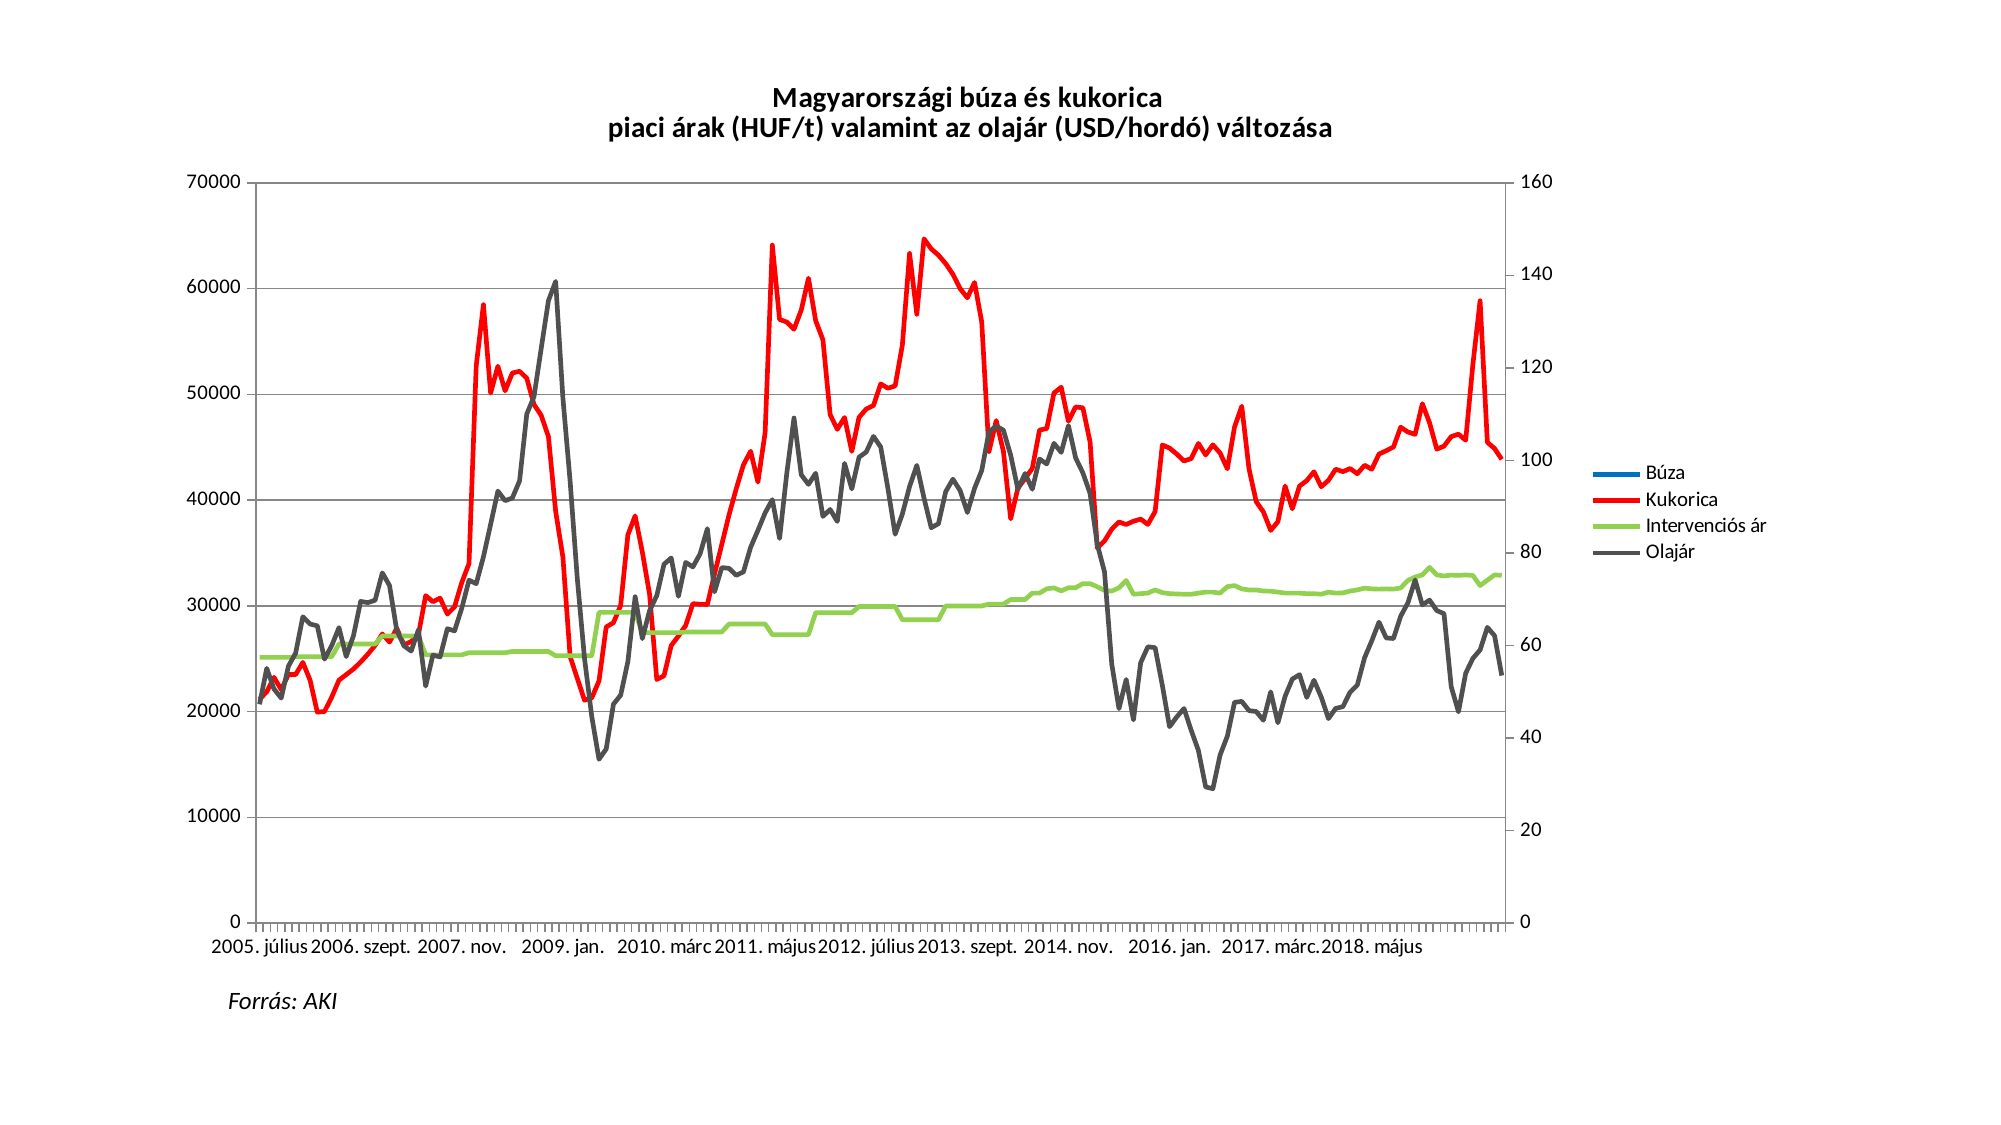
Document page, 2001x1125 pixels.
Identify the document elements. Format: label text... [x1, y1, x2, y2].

chart [153, 50, 1788, 978]
text_box Forrás: AKI [213, 984, 353, 1022]
